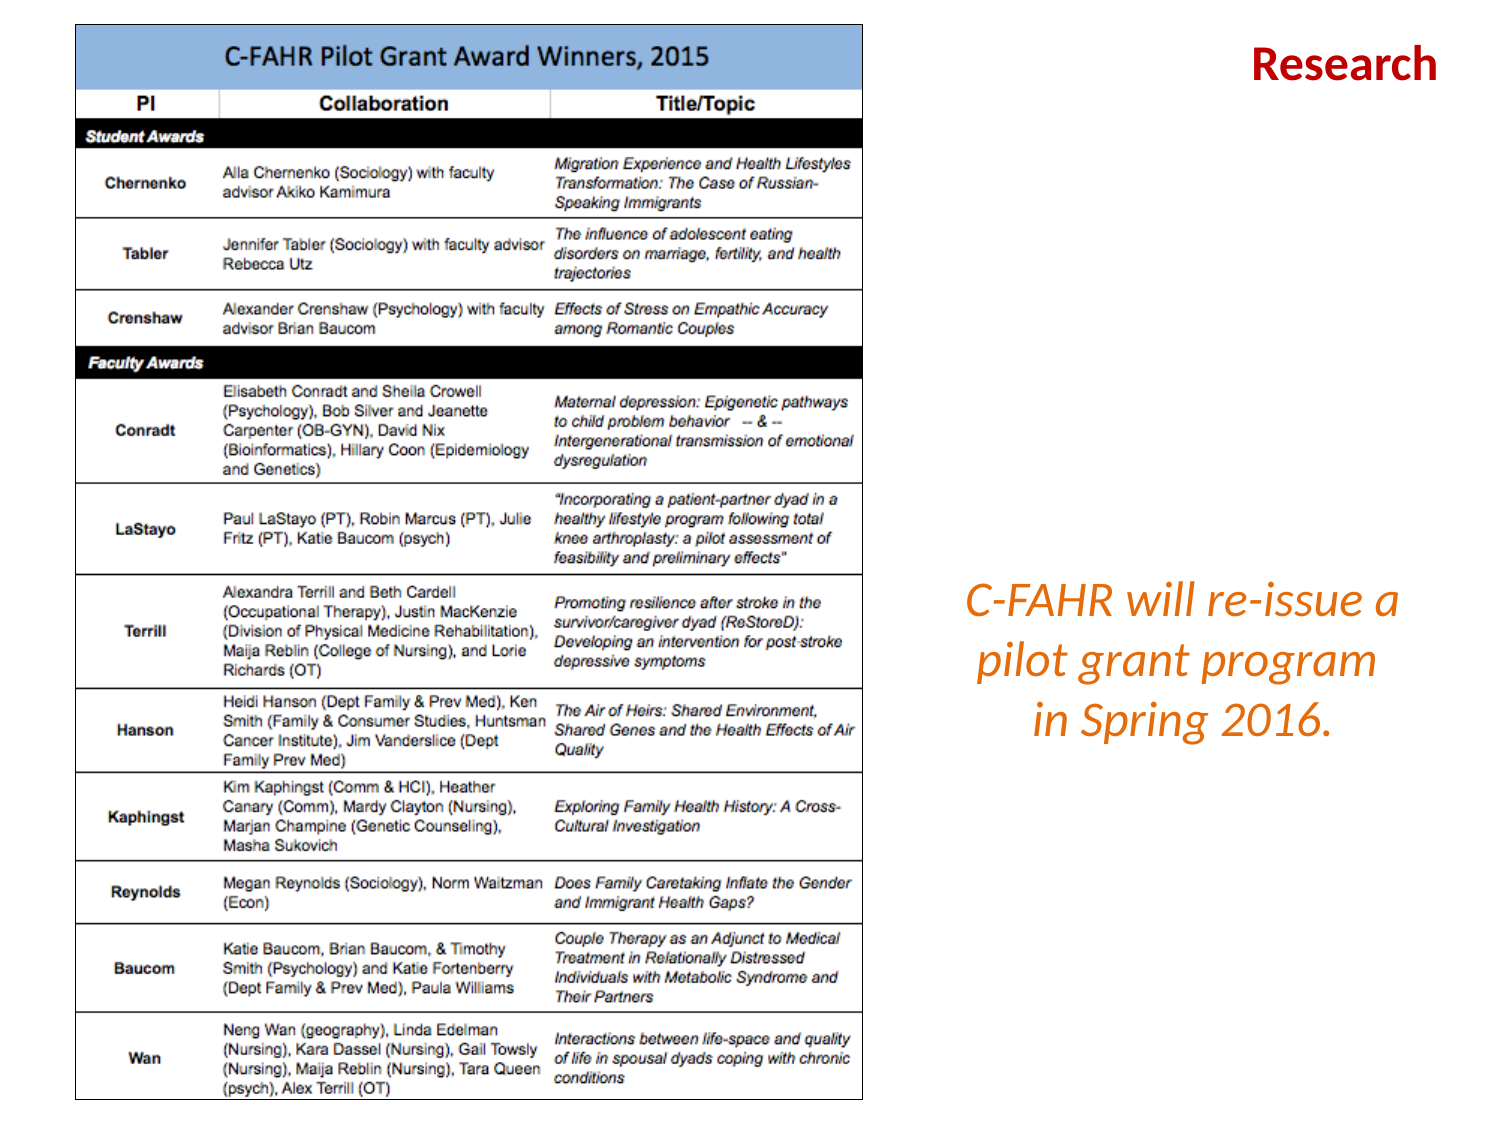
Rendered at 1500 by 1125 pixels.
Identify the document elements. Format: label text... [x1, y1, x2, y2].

text_box Research [1236, 22, 1500, 98]
picture [74, 24, 863, 1101]
text_box C-FAHR will re-issue a pilot grant program in Spring 2016. [947, 559, 1418, 754]
